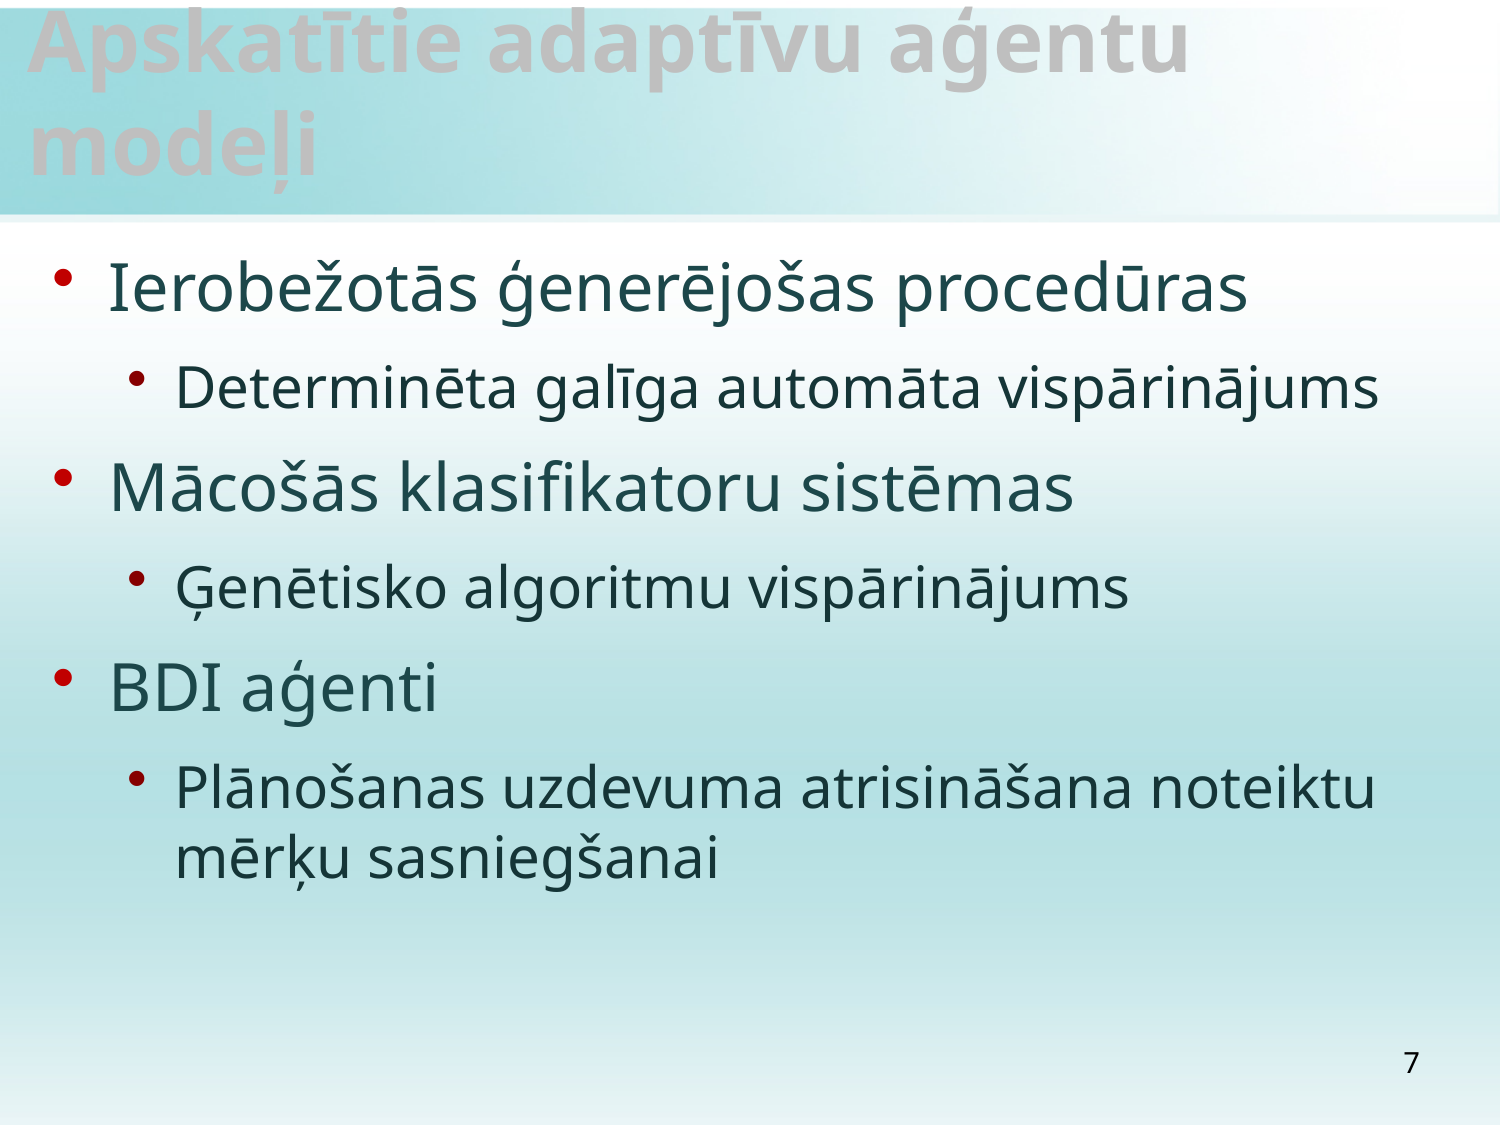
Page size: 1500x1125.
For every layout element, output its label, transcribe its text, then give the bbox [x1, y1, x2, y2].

title Apskatītie adaptīvu aģentu modeļi [12, 36, 1500, 200]
list Ierobežotās ģenerējošas procedūras Determinēta galīga automāta vispārinājums Mācošās klasifikatoru sistēmas Ģenētisko algoritmu vispārinājums BDI aģenti Plānošanas uzdevuma atrisināšana noteiktu mērķu sasniegšanai [37, 237, 1463, 1100]
picture [0, 0, 1500, 1125]
slide_number 7 [1122, 1034, 1436, 1093]
